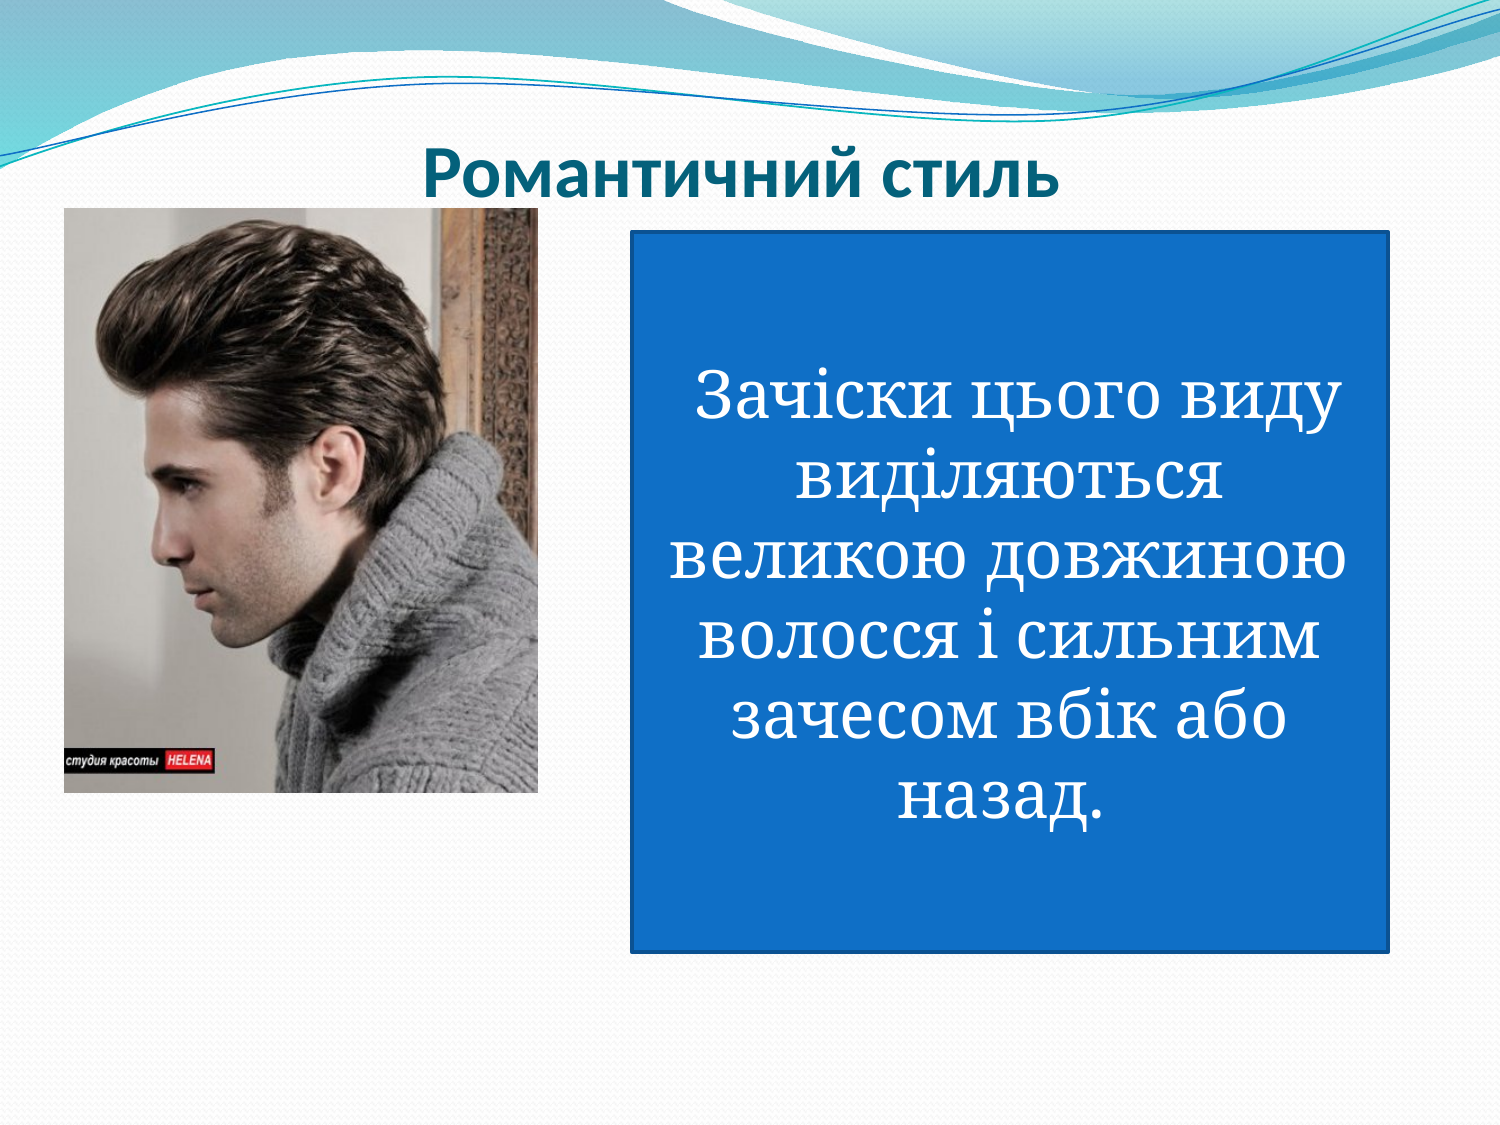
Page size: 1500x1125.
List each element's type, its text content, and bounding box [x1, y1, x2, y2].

title Романтичний стиль [75, 115, 1425, 303]
text_box Зачіски цього виду виділяються великою довжиною волосся і сильним зачесом вбік або назад. [630, 230, 1390, 954]
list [64, 207, 538, 794]
